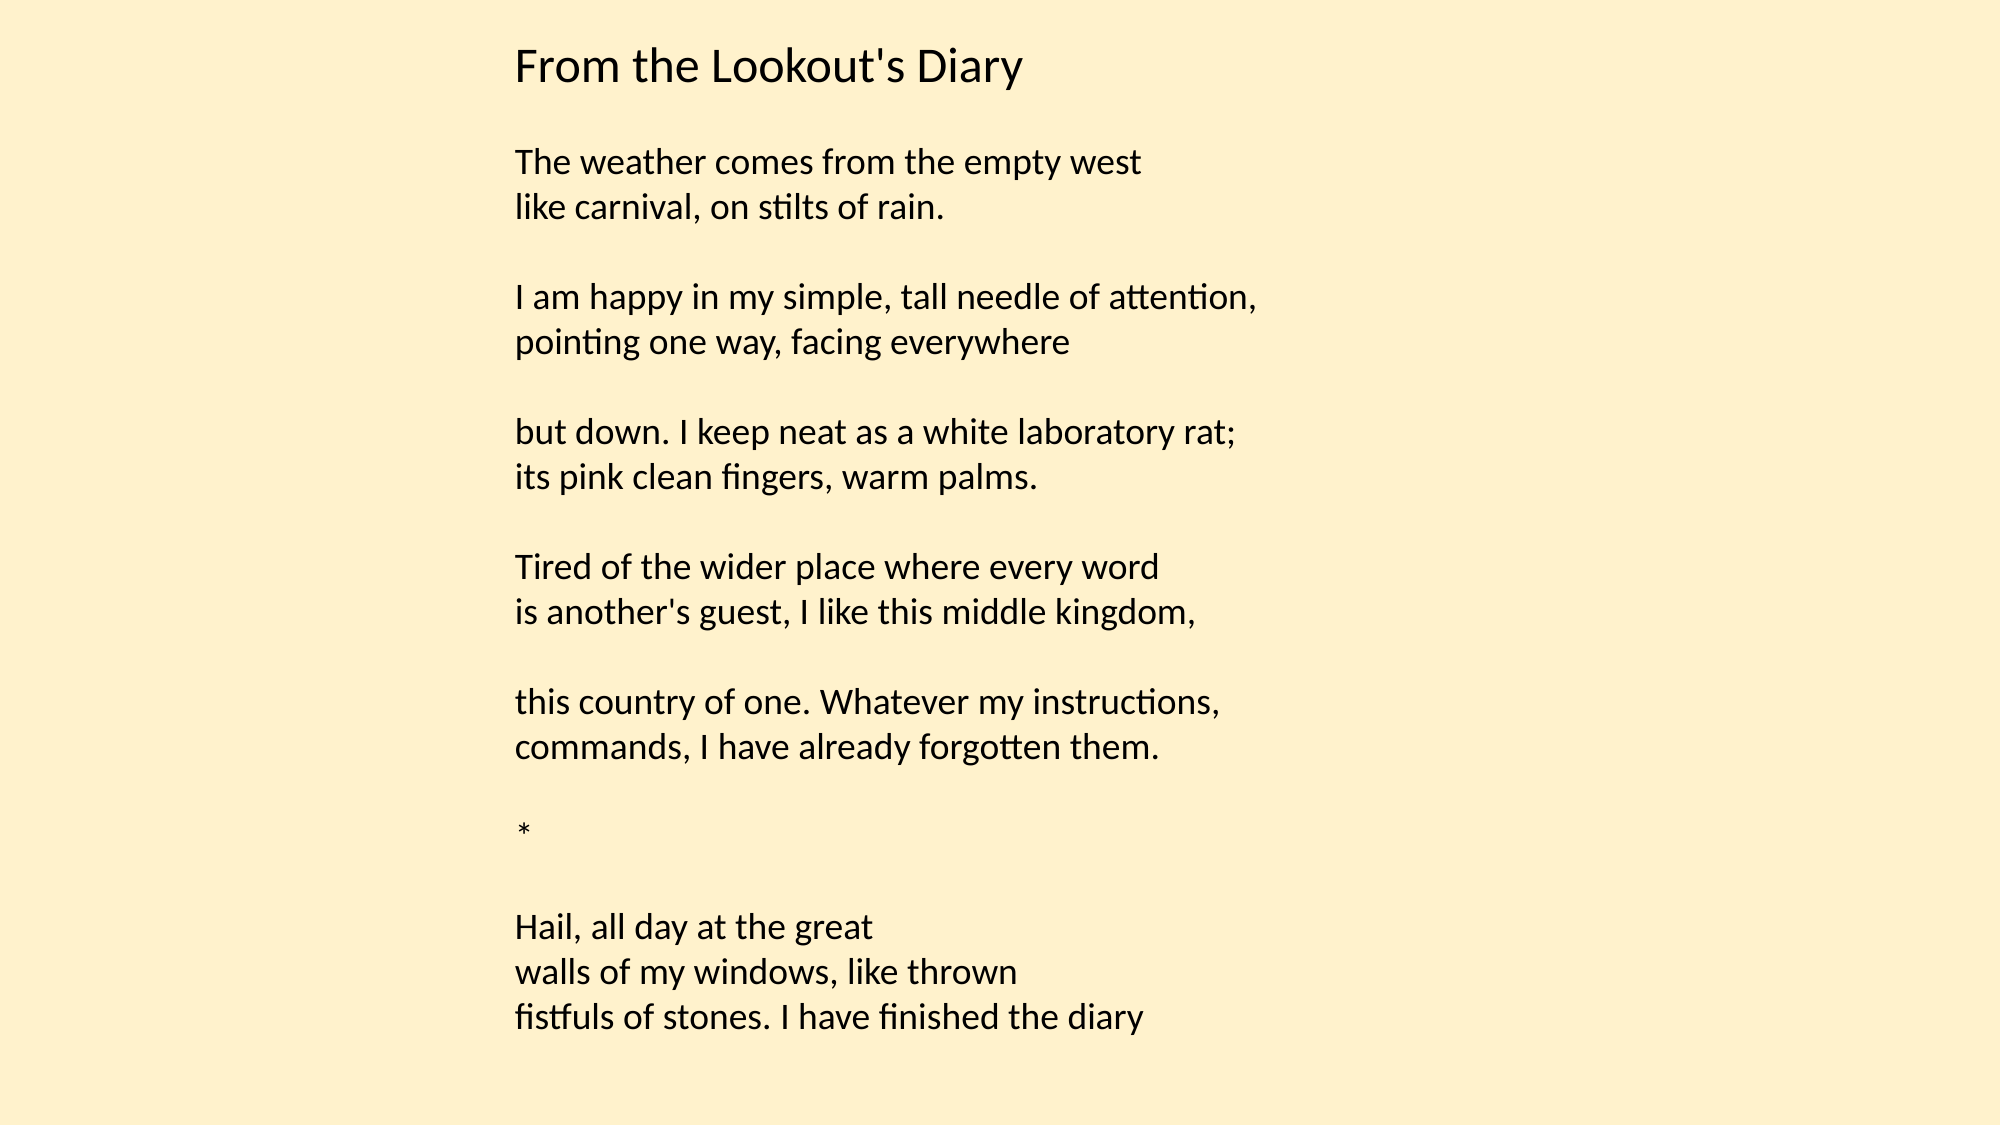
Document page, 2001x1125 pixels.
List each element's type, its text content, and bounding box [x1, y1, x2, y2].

text_box From the Lookout's Diary The weather comes from the empty west like carnival, on stilts of rain. I am happy in my simple, tall needle of attention, pointing one way, facing everywhere but down. I keep neat as a white laboratory rat; its pink clean fingers, warm palms. Tired of the wider place where every word is another's guest, I like this middle kingdom, this country of one. Whatever my instructions, commands, I have already forgotten them. * Hail, all day at the great walls of my windows, like thrown fistfuls of stones. I have finished the diary [500, 25, 1501, 1045]
